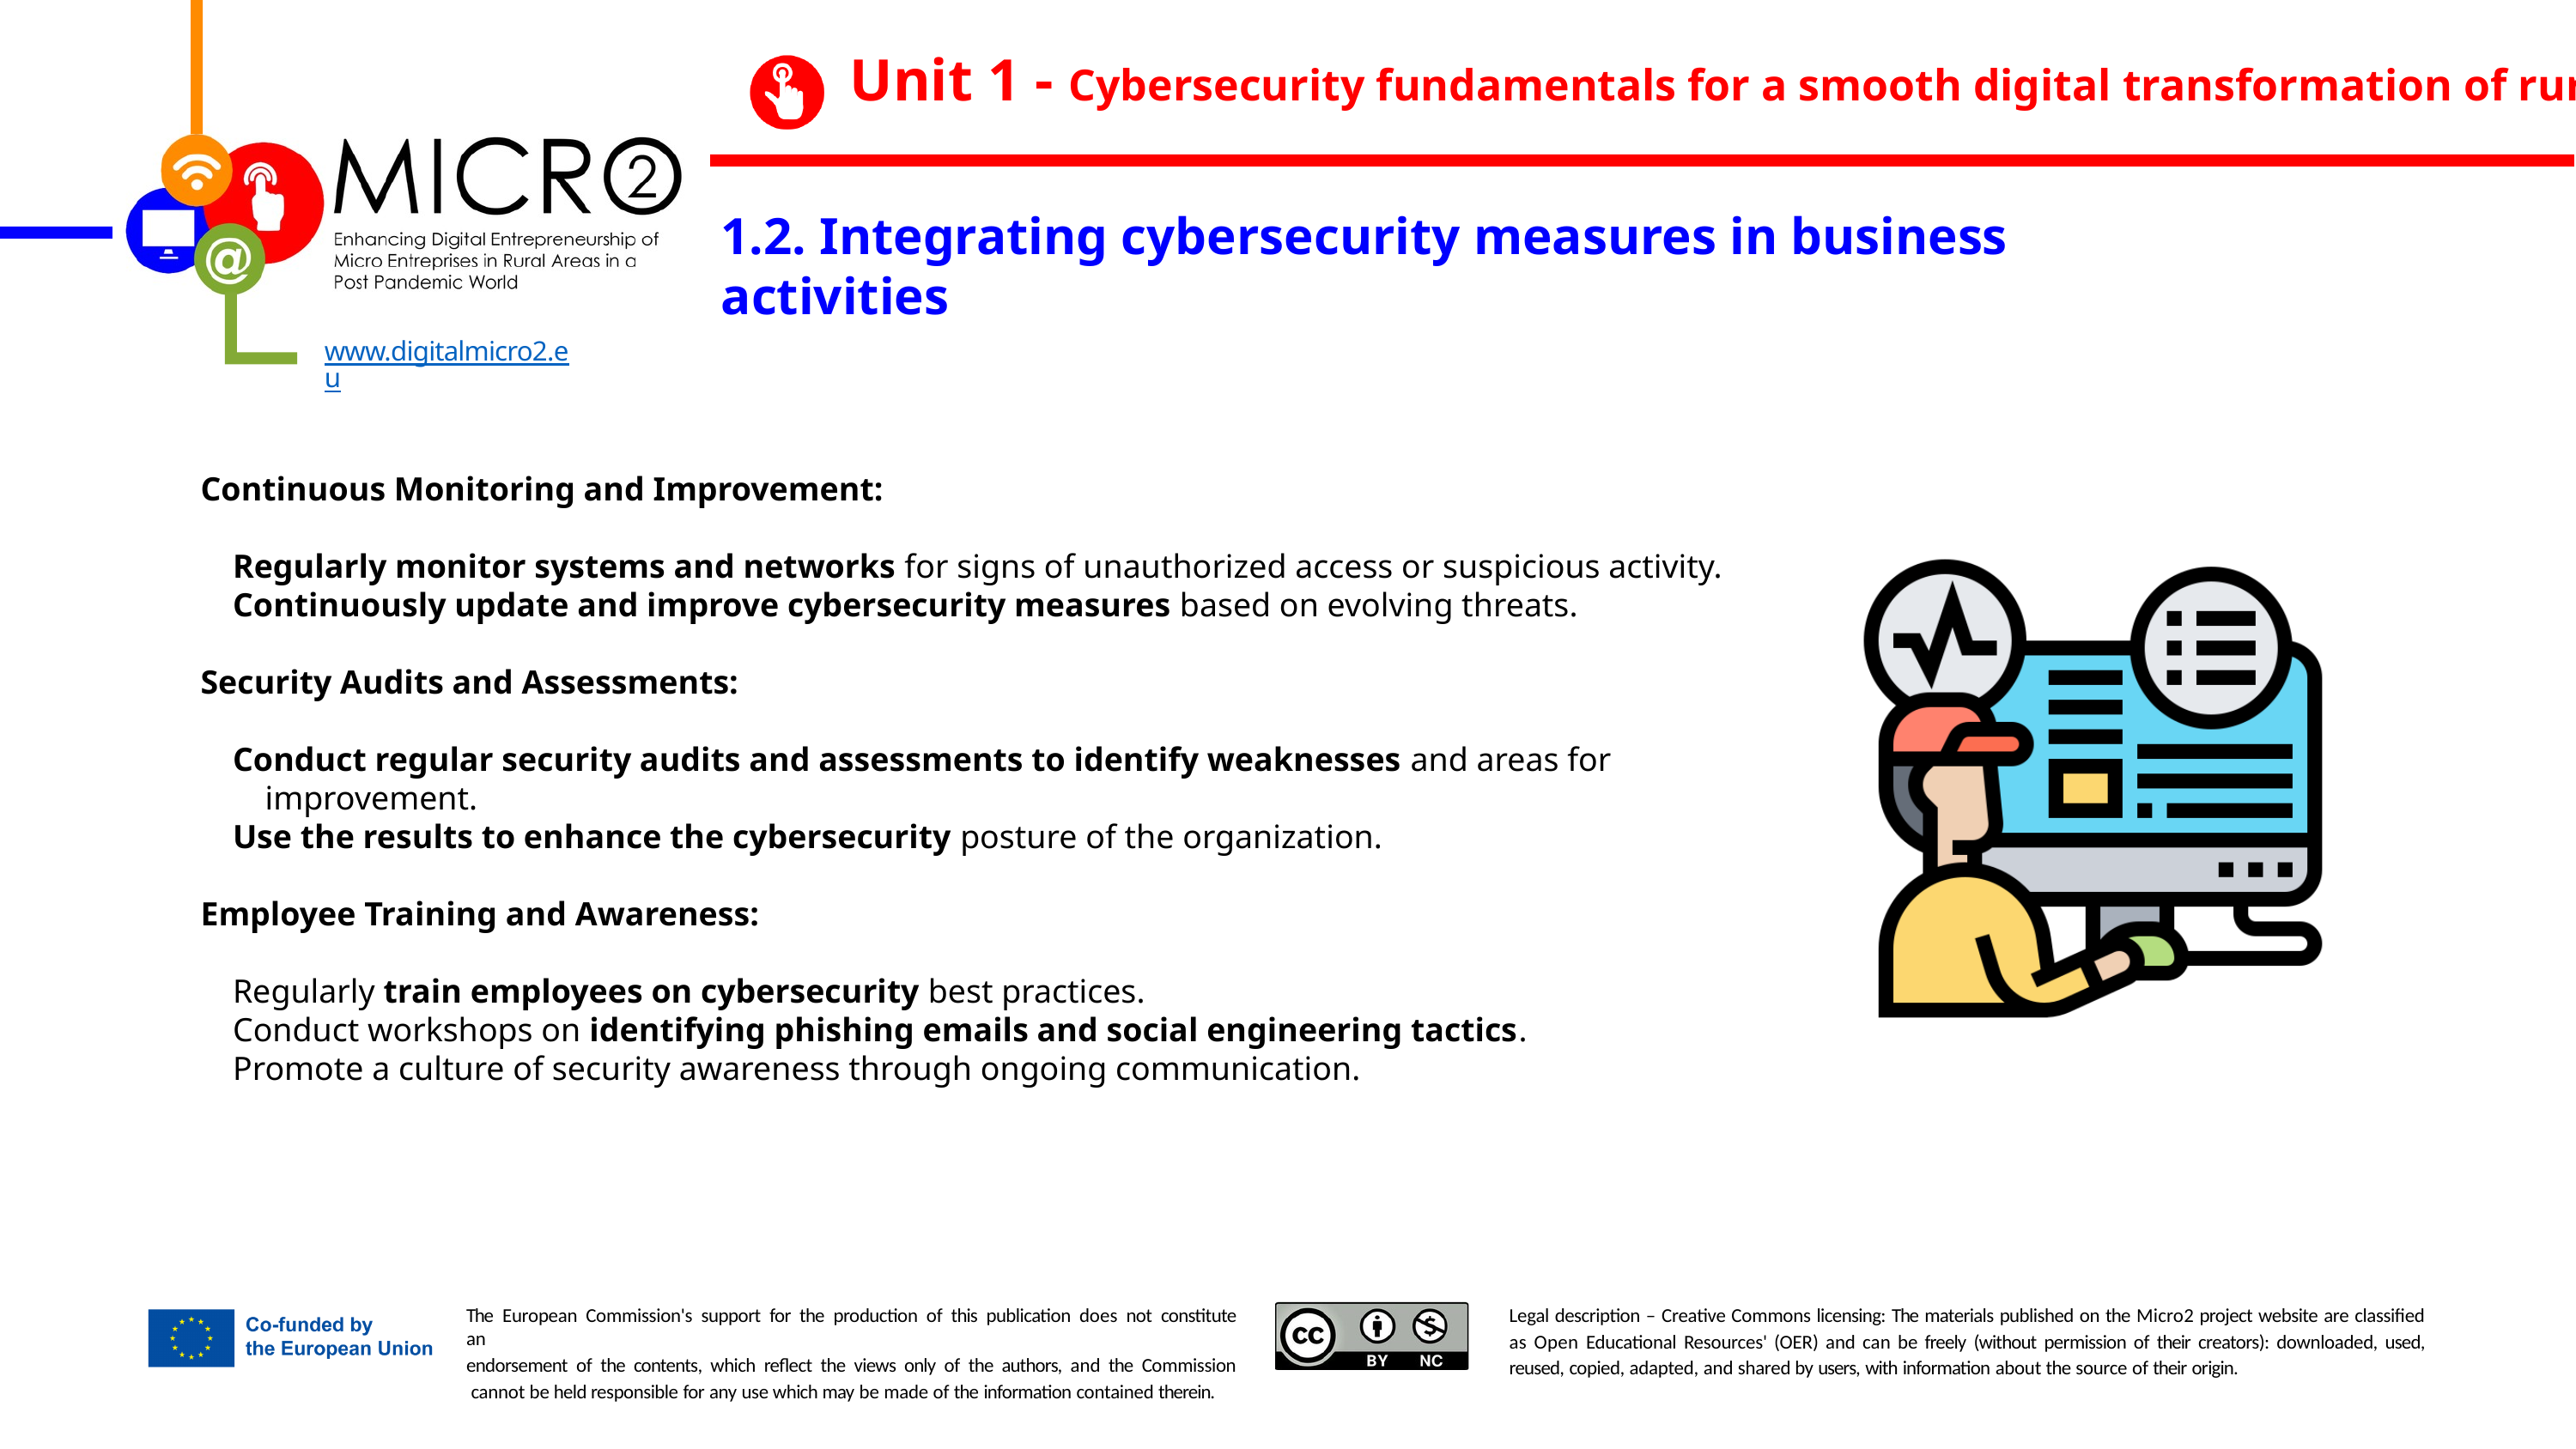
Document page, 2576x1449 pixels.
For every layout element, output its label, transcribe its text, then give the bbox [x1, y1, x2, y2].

picture [1856, 552, 2330, 1025]
picture [112, 98, 710, 323]
picture [738, 48, 829, 137]
text_box Continuous Monitoring and Improvement: Regularly monitor systems and networks for signs of unauthorized access or suspicious activity. Continuously update and improve cybersecurity measures based on evolving threats. Security Audits and Assessments: Conduct regular security audits and assessments to identify weaknesses and areas for improvement. Use the results to enhance the cybersecurity posture of the organization. Employee Training and Awareness: Regularly train employees on cybersecurity best practices. Conduct workshops on identifying phishing emails and social engineering tactics. Promote a culture of security awareness through ongoing communication. [187, 423, 1793, 1171]
picture [144, 1306, 454, 1371]
text_box Unit 1 - Cybersecurity fundamentals for a smooth digital transformation of rural MSMEs [837, 37, 2576, 119]
picture [1275, 1301, 1469, 1370]
text_box 1.2. Integrating cybersecurity measures in business activities [708, 198, 2123, 331]
